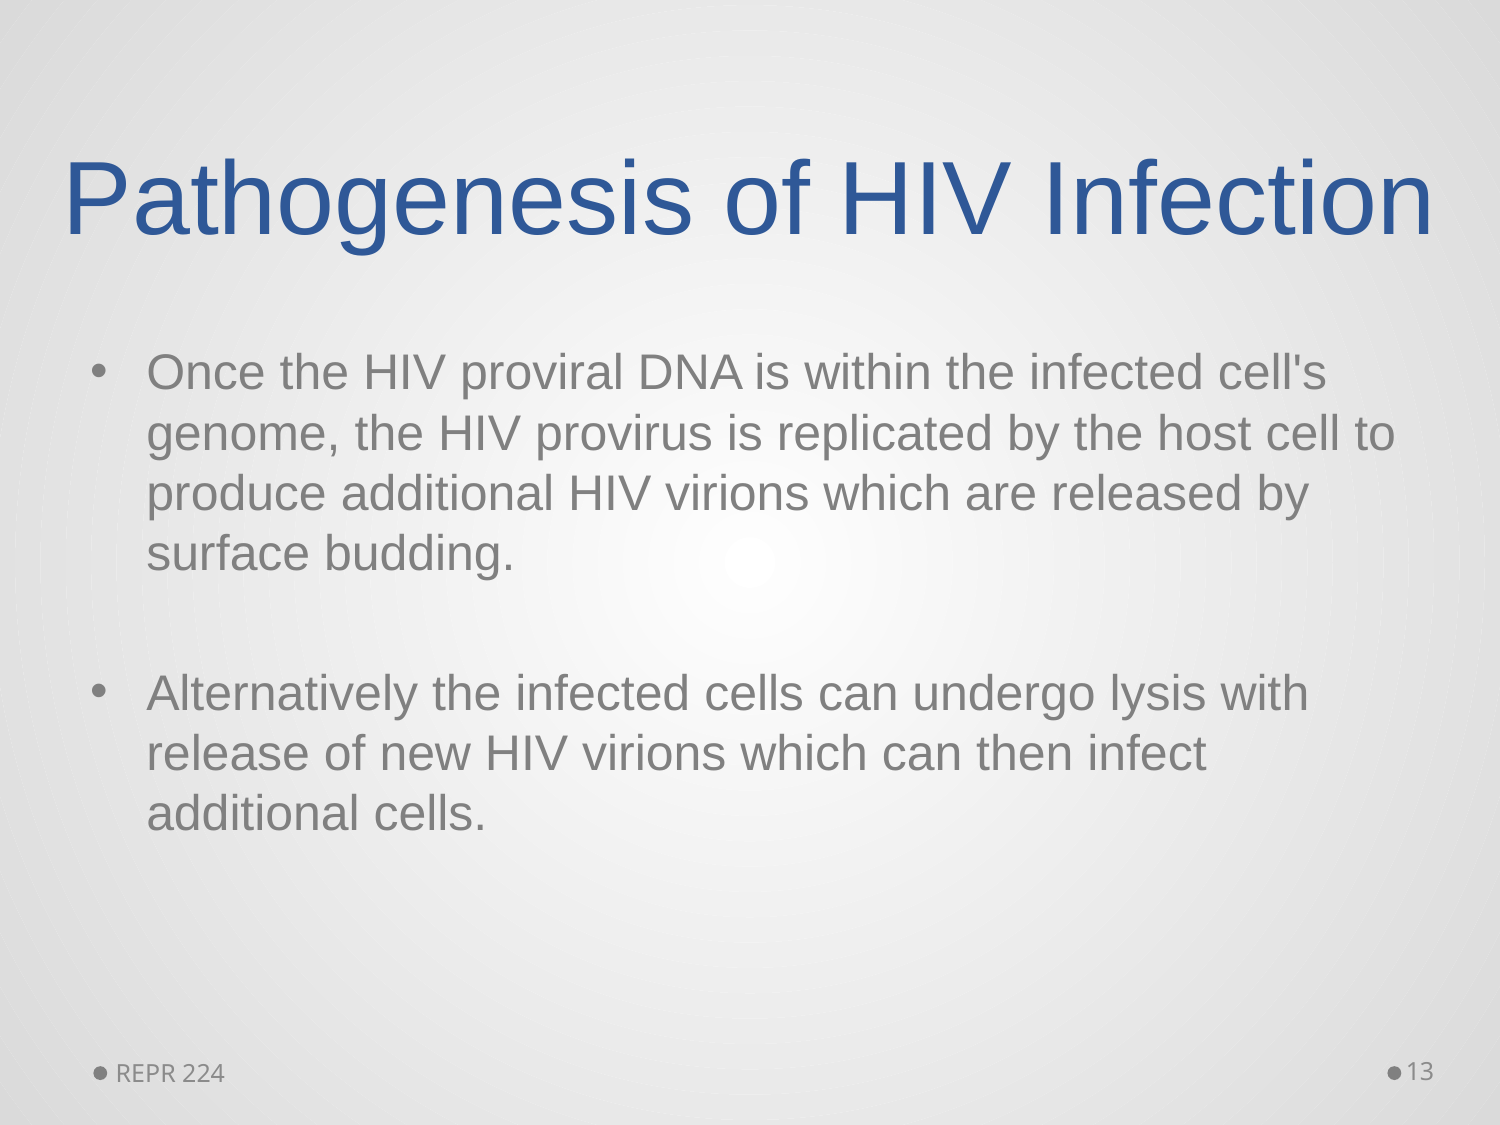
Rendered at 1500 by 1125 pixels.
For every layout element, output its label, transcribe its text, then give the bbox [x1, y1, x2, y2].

title Pathogenesis of HIV Infection [0, 0, 1500, 263]
footer REPR 224 [108, 1042, 576, 1103]
slide_number 13 [1401, 1042, 1494, 1103]
list Once the HIV proviral DNA is within the infected cell's genome, the HIV provirus is replicated by the host cell to produce additional HIV virions which are released by surface budding. Alternatively the infected cells can undergo lysis with release of new HIV virions which can then infect additional cells. [75, 262, 1425, 1005]
